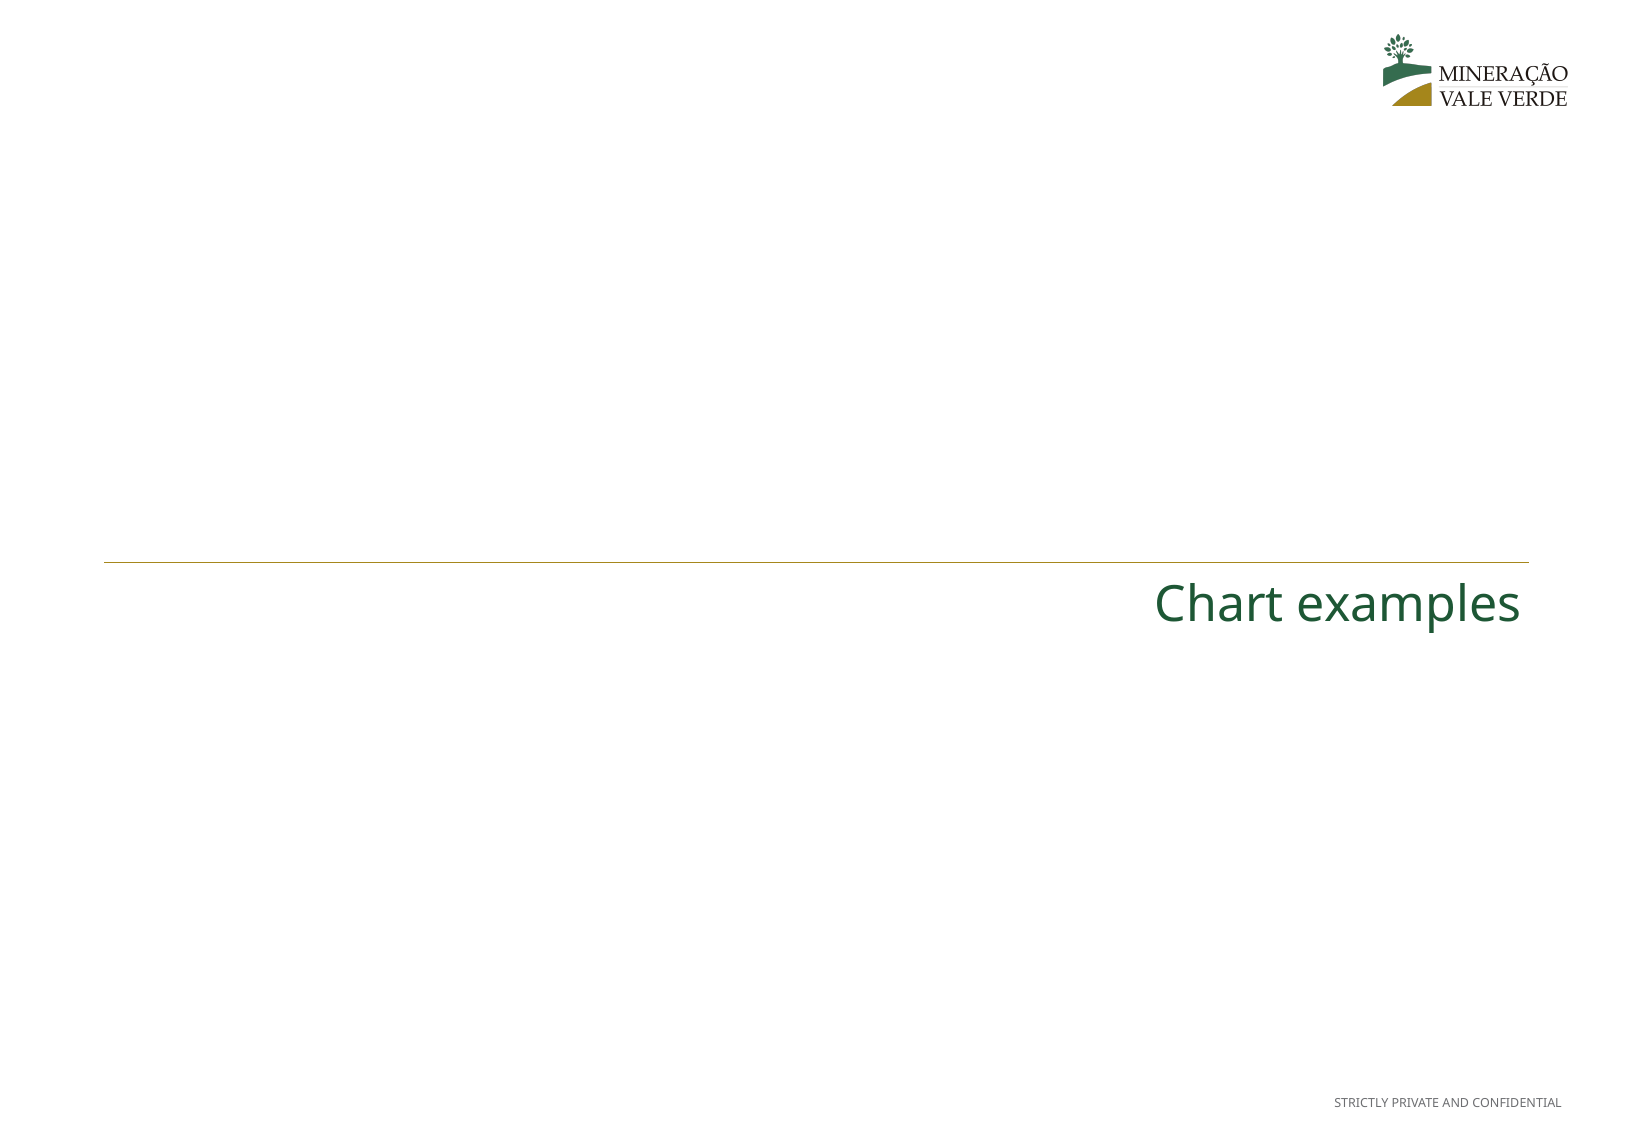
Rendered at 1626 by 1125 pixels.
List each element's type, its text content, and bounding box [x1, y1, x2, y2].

list Chart examples [337, 565, 1528, 645]
picture [1383, 34, 1568, 106]
